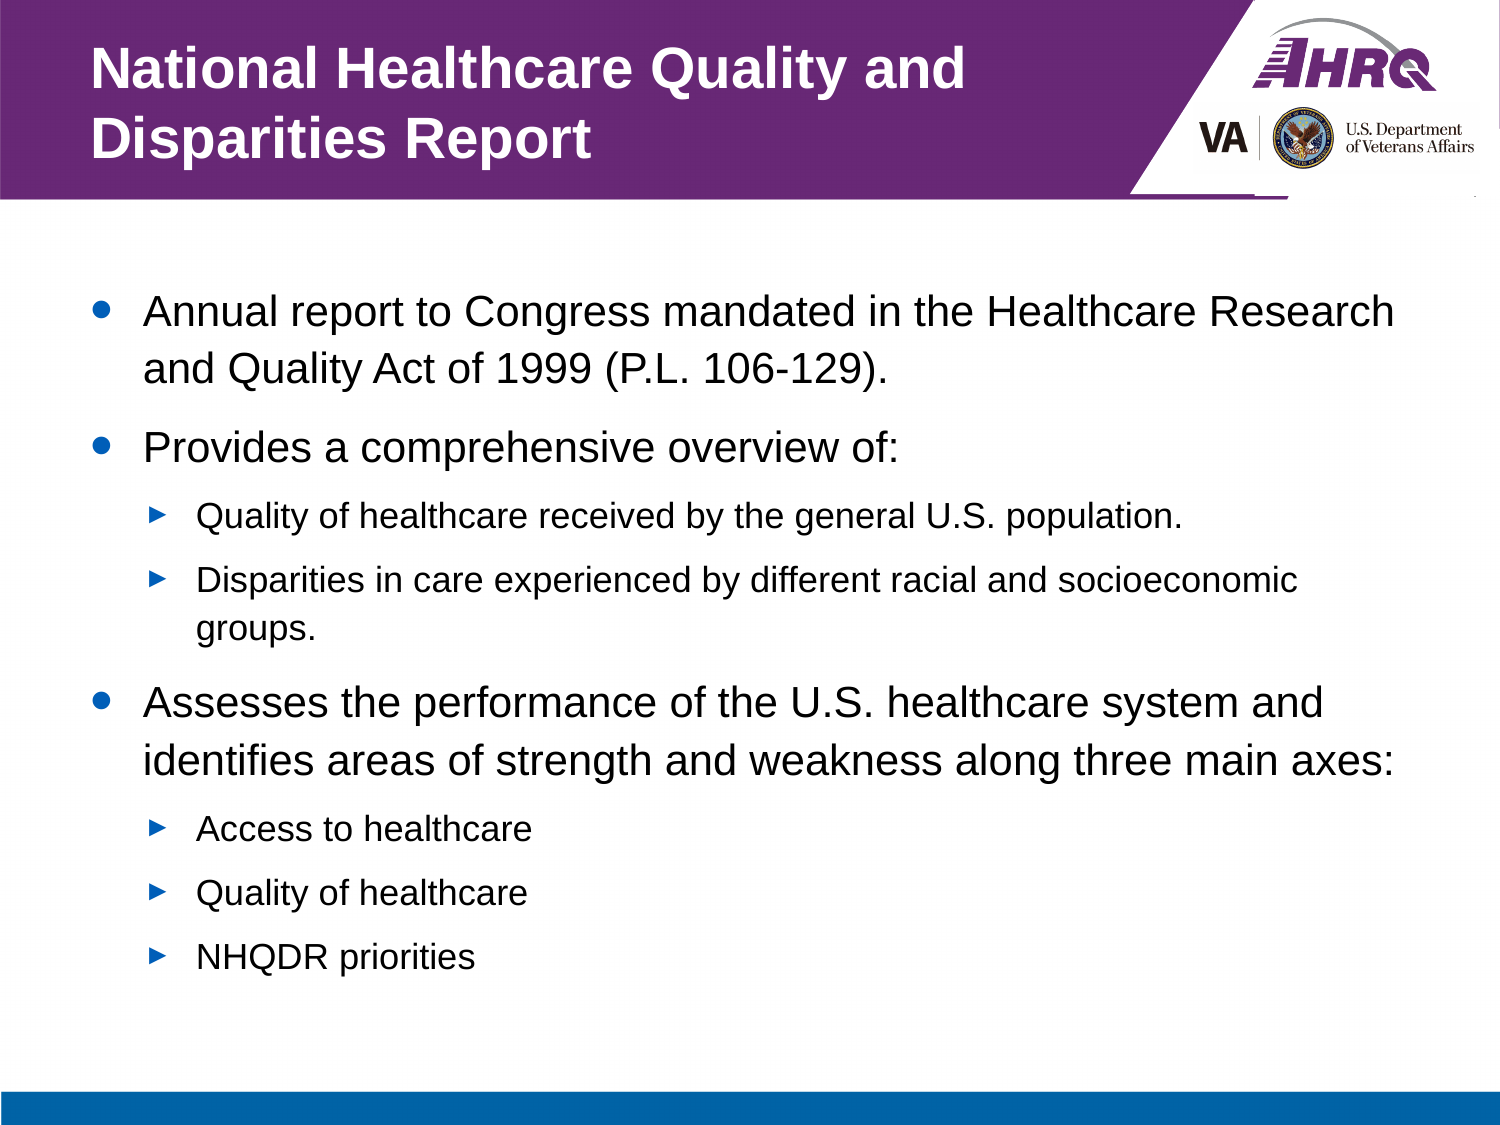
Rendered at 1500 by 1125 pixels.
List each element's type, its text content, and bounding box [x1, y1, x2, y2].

picture [1193, 102, 1480, 174]
list Annual report to Congress mandated in the Healthcare Research and Quality Act of 1999 (P.L. 106-129). Provides a comprehensive overview of: Quality of healthcare received by the general U.S. population. Disparities in care experienced by different racial and socioeconomic groups. Assesses the performance of the U.S. healthcare system and identifies areas of strength and weakness along three main axes: Access to healthcare Quality of healthcare NHQDR priorities [75, 270, 1425, 1013]
title National Healthcare Quality and Disparities Report [75, 50, 1163, 152]
picture [0, 0, 1500, 1125]
picture [1250, 16, 1441, 94]
